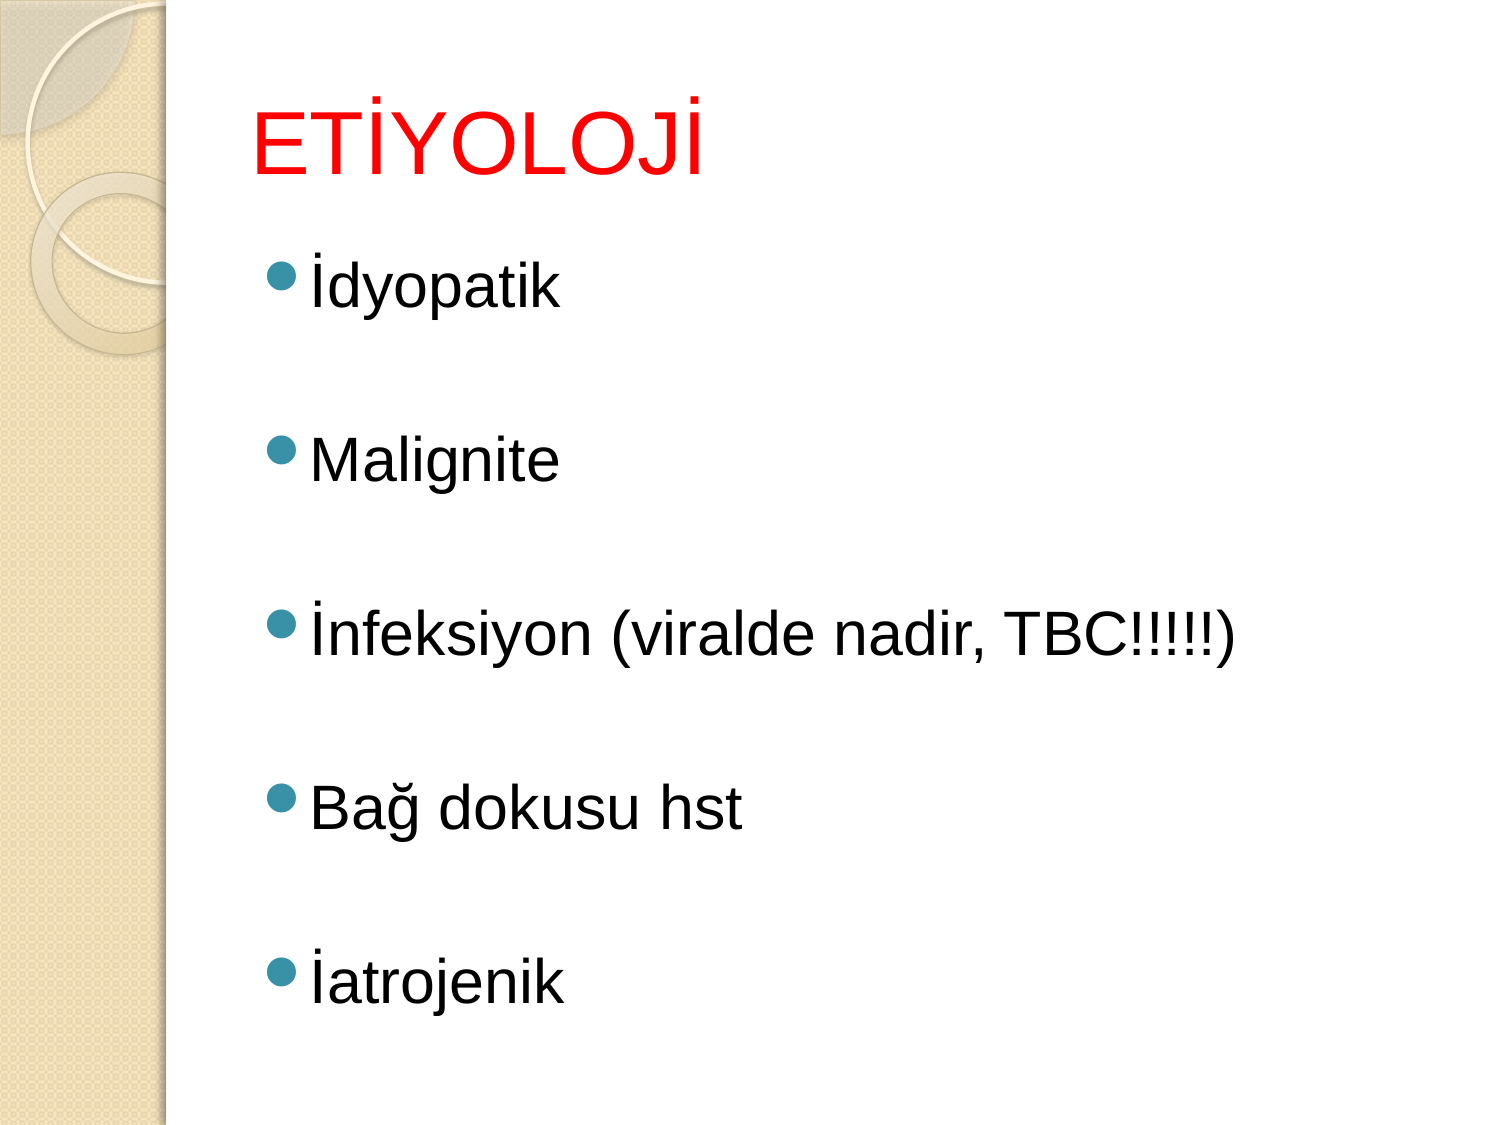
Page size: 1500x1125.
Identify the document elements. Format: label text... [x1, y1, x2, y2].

list İdyopatik Malignite İnfeksiyon (viralde nadir, TBC!!!!!) Bağ dokusu hst İatrojenik [235, 237, 1466, 1025]
title ETİYOLOJİ [235, 45, 1466, 233]
